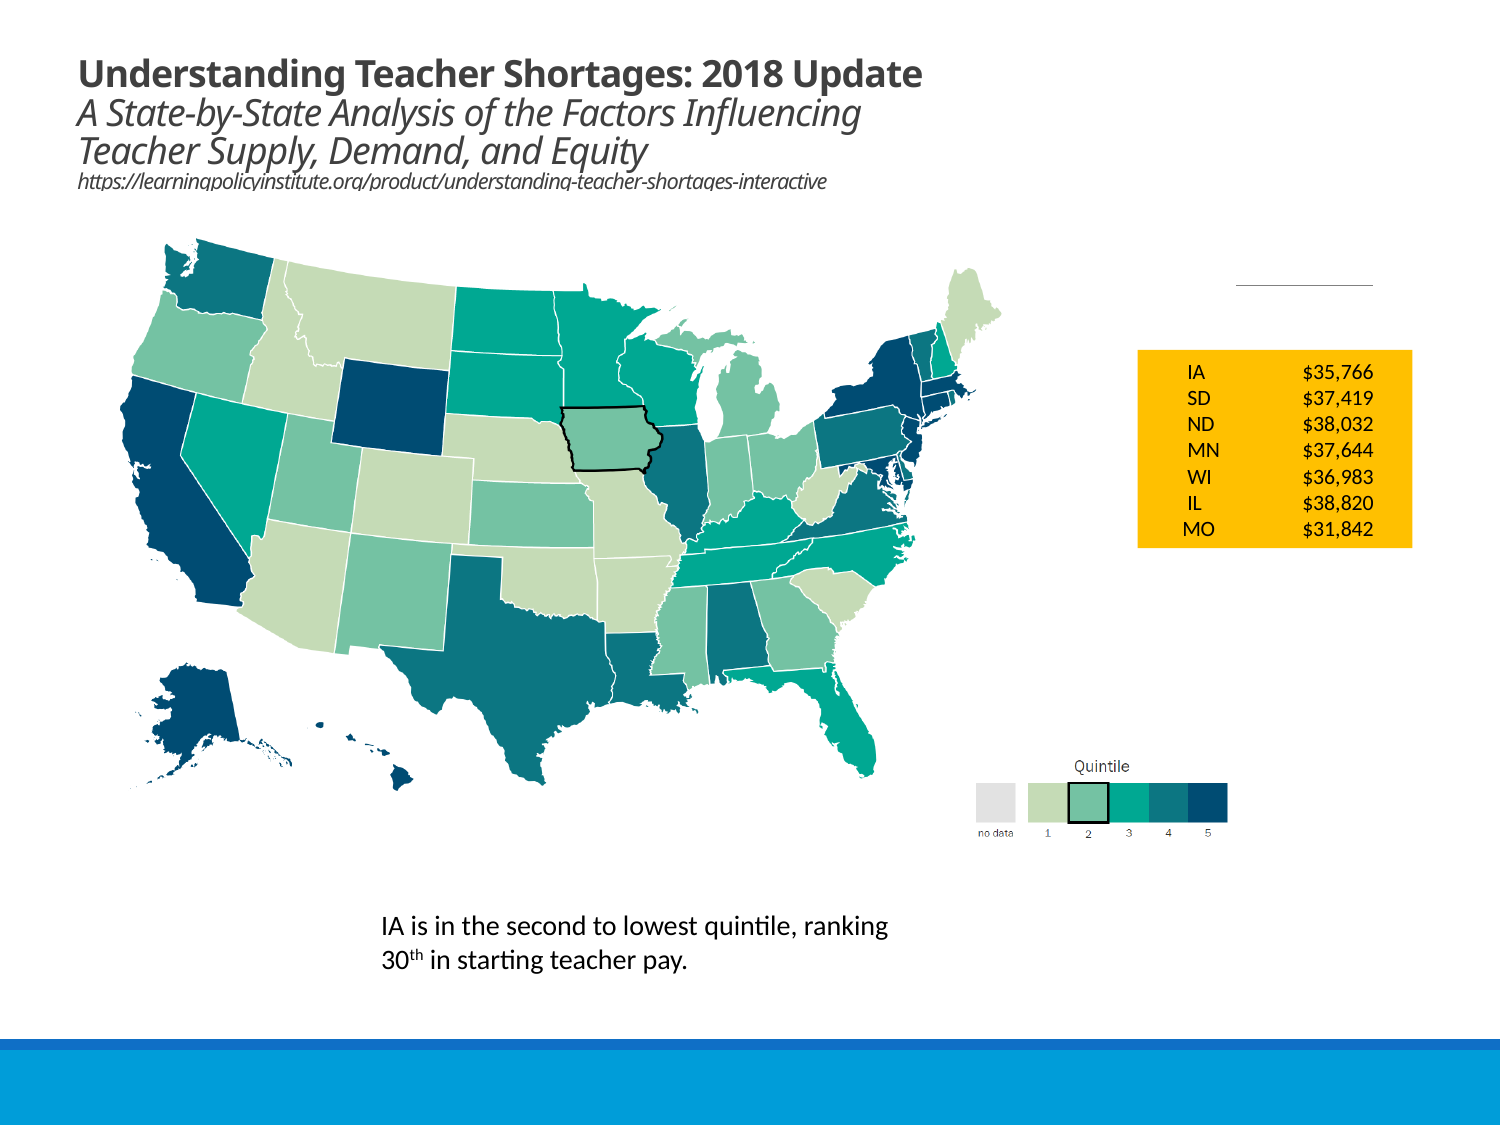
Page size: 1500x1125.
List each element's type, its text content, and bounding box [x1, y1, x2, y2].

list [49, 191, 1237, 846]
text_box IA $35,766 SD $37,419 ND $38,032 MN $37,644 WI $36,983 IL $38,820 MO $31,842 [1246, 349, 1413, 549]
text_box IA is in the second to lowest quintile, ranking 30th in starting teacher pay. [366, 899, 920, 983]
title Understanding Teacher Shortages: 2018 Update A State-by-State Analysis of the Factors Influencing Teacher Supply, Demand, and Equity https://learningpolicyinstitute.org/product/understanding-teacher-shortages-interactive [62, 23, 991, 188]
